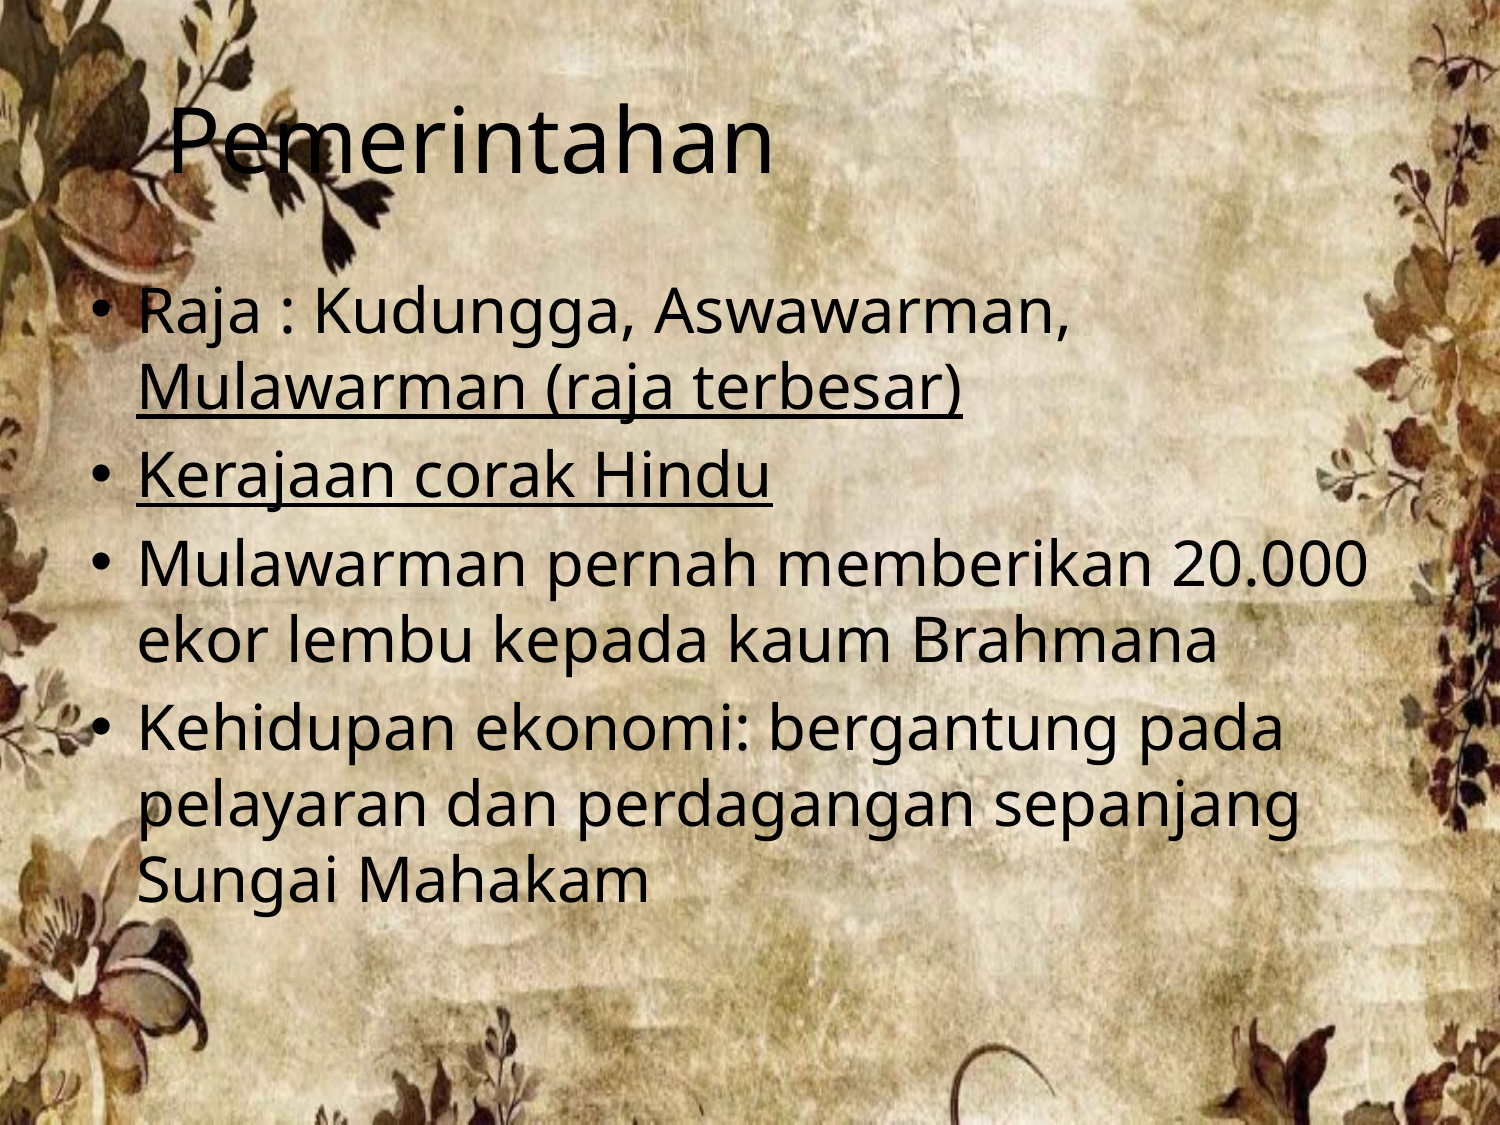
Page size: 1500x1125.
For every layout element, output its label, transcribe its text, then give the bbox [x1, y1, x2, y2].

picture [0, 0, 1500, 1125]
list Raja : Kudungga, Aswawarman, Mulawarman (raja terbesar) Kerajaan corak Hindu Mulawarman pernah memberikan 20.000 ekor lembu kepada kaum Brahmana Kehidupan ekonomi: bergantung pada pelayaran dan perdagangan sepanjang Sungai Mahakam [75, 262, 1388, 1005]
title Pemerintahan [150, 42, 1500, 231]
